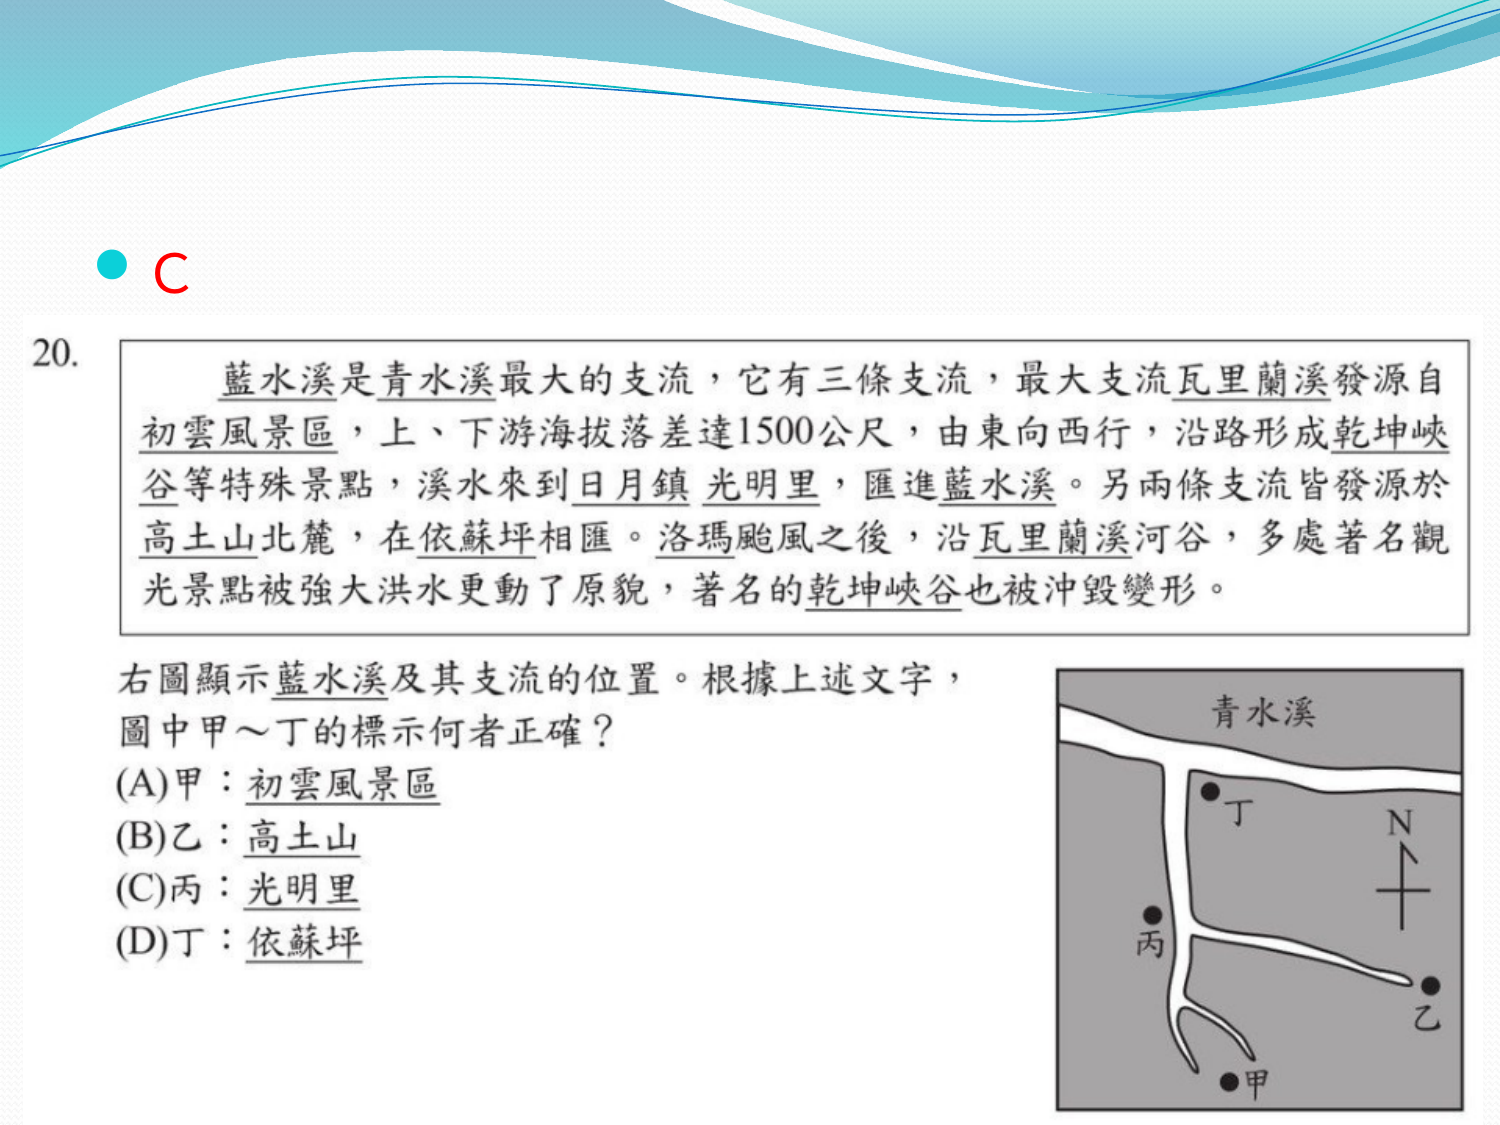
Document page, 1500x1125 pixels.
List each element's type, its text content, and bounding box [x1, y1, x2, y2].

list Ｃ [78, 231, 1429, 315]
picture [23, 315, 1484, 1125]
